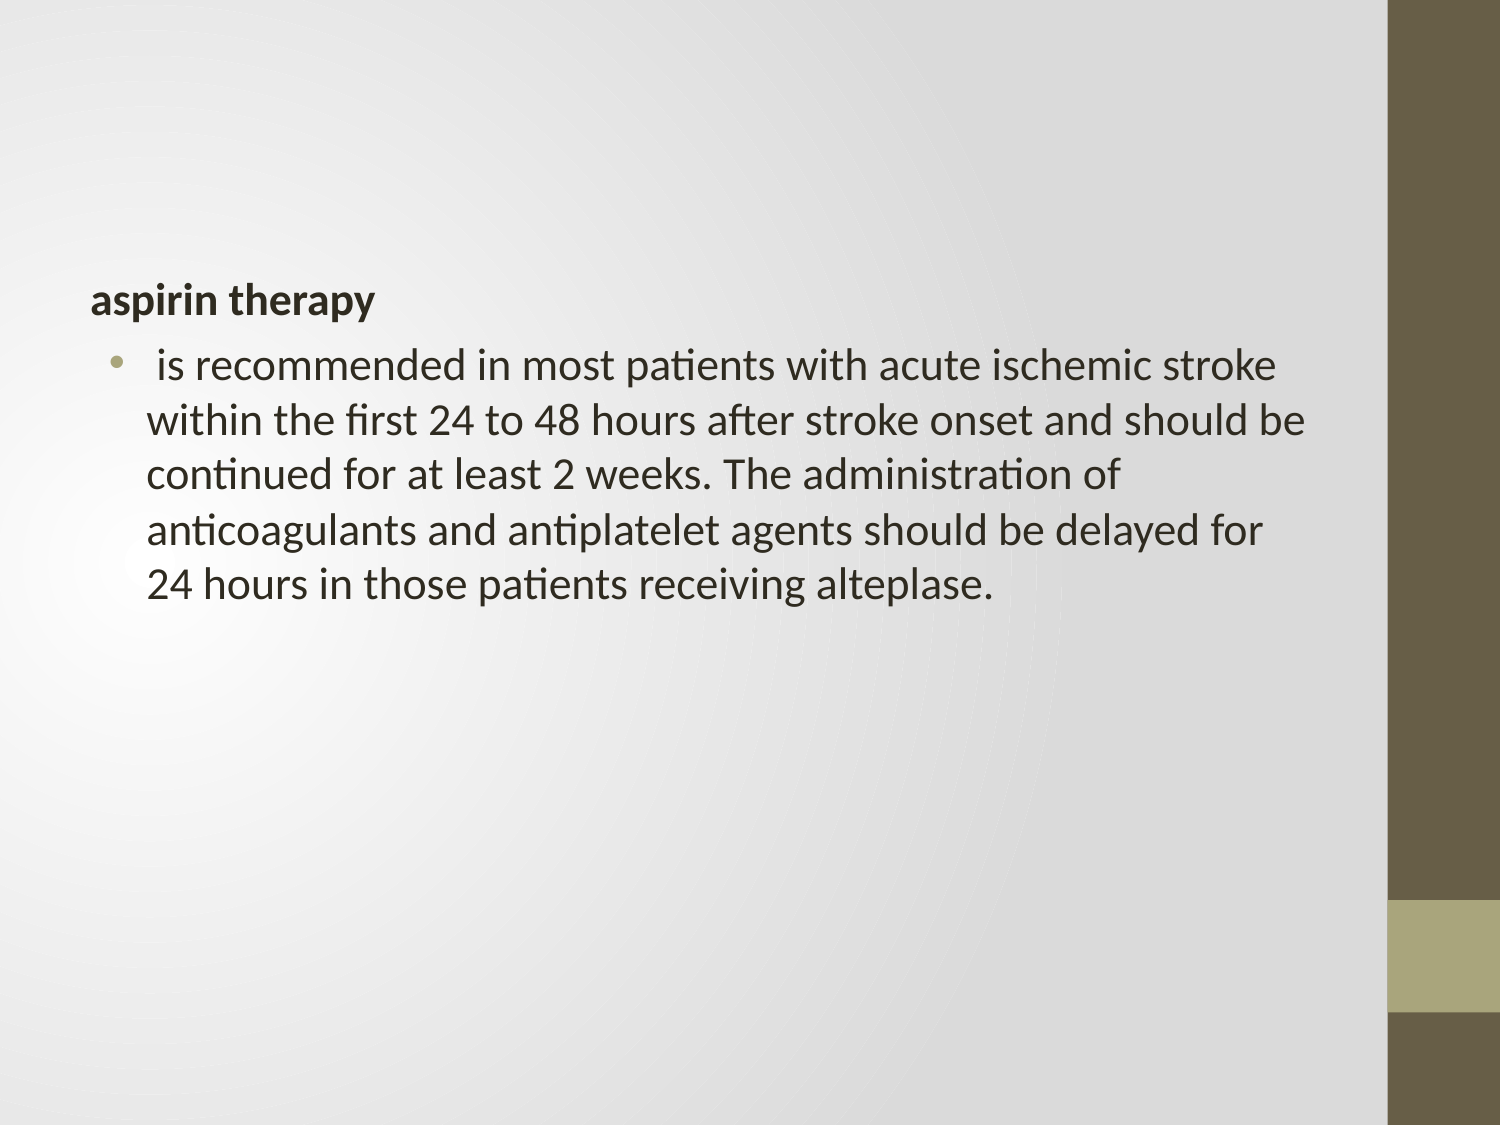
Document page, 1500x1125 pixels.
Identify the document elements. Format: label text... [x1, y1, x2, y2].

list aspirin therapy is recommended in most patients with acute ischemic stroke within the first 24 to 48 hours after stroke onset and should be continued for at least 2 weeks. The administration of anticoagulants and antiplatelet agents should be delayed for 24 hours in those patients receiving alteplase. [75, 262, 1325, 1050]
